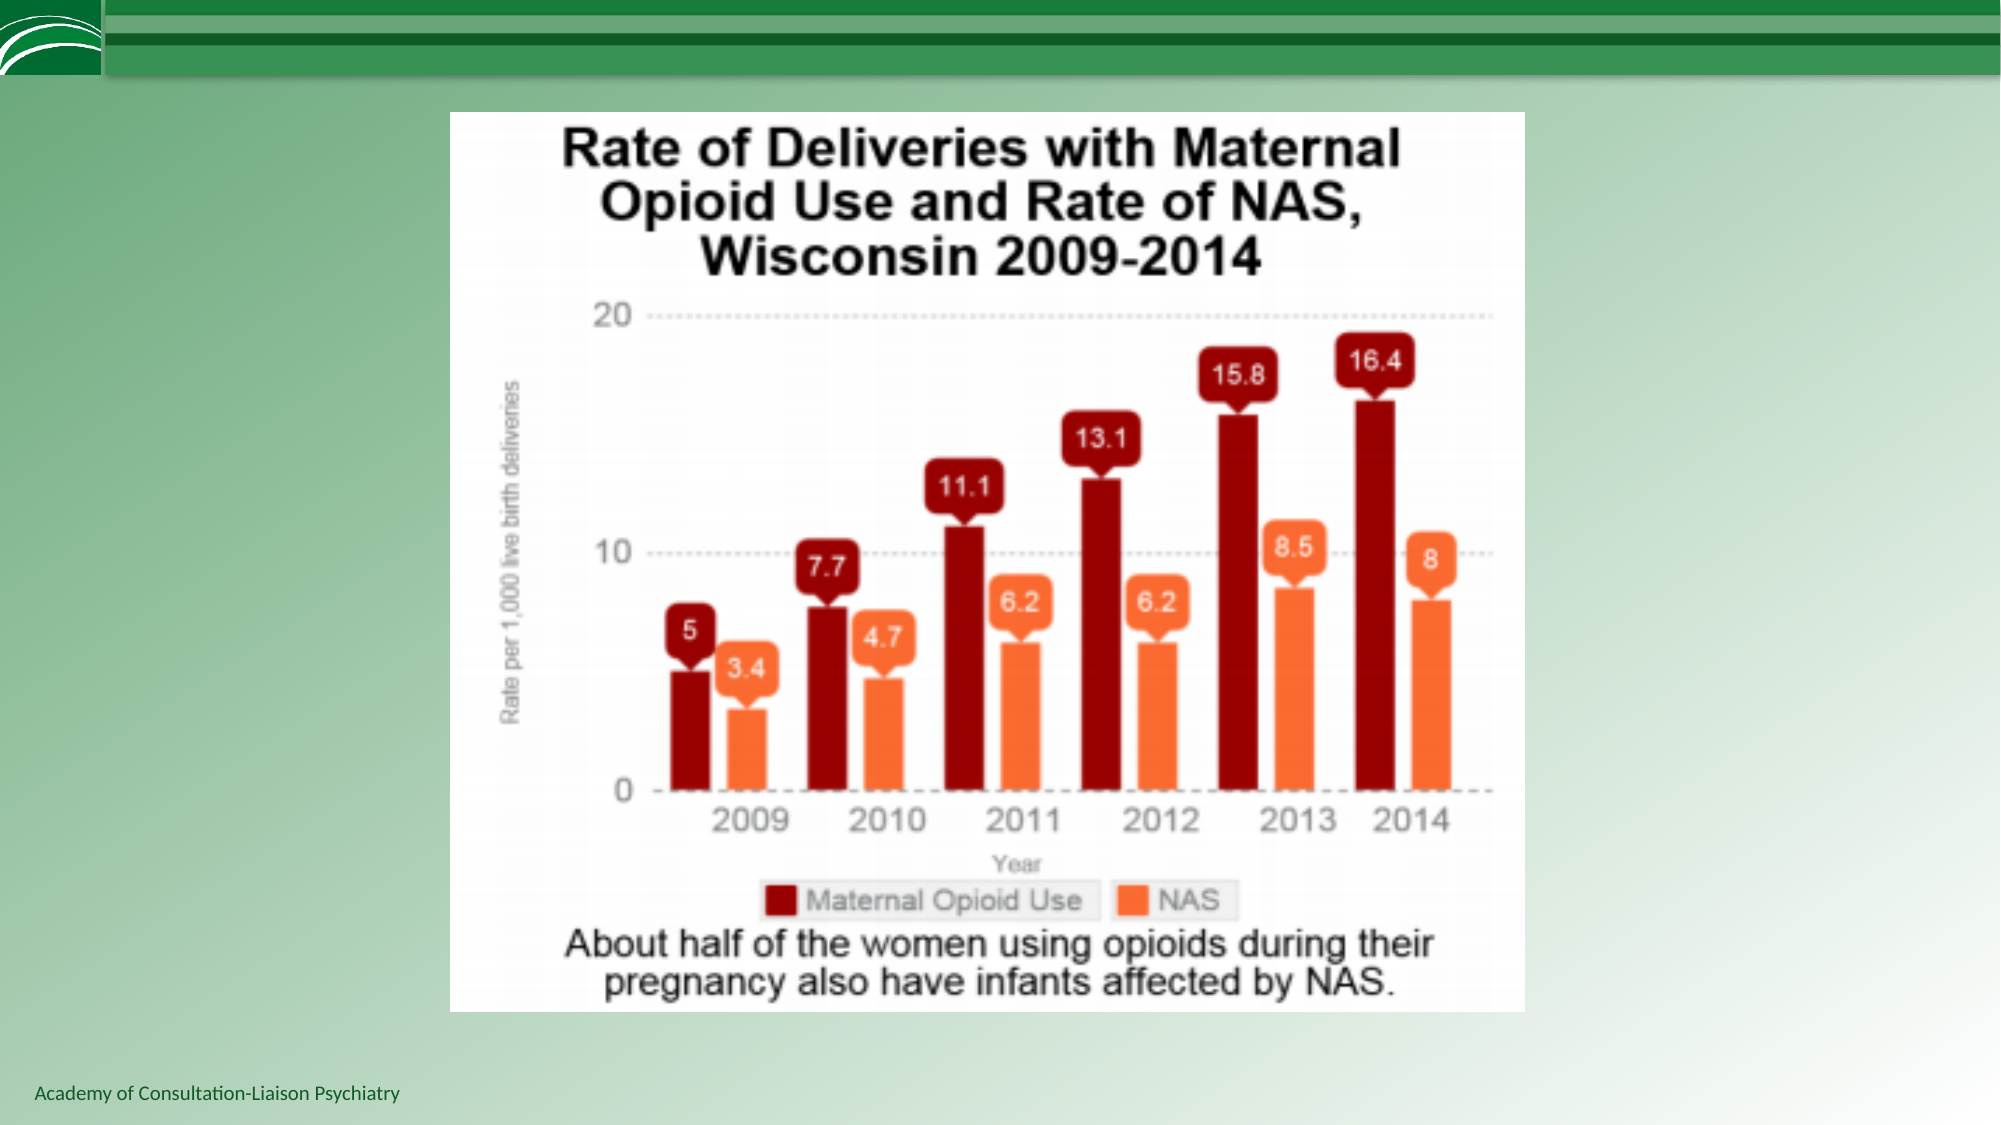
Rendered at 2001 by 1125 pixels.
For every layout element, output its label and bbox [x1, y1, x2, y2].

list [449, 112, 1526, 1013]
picture [0, 0, 101, 75]
